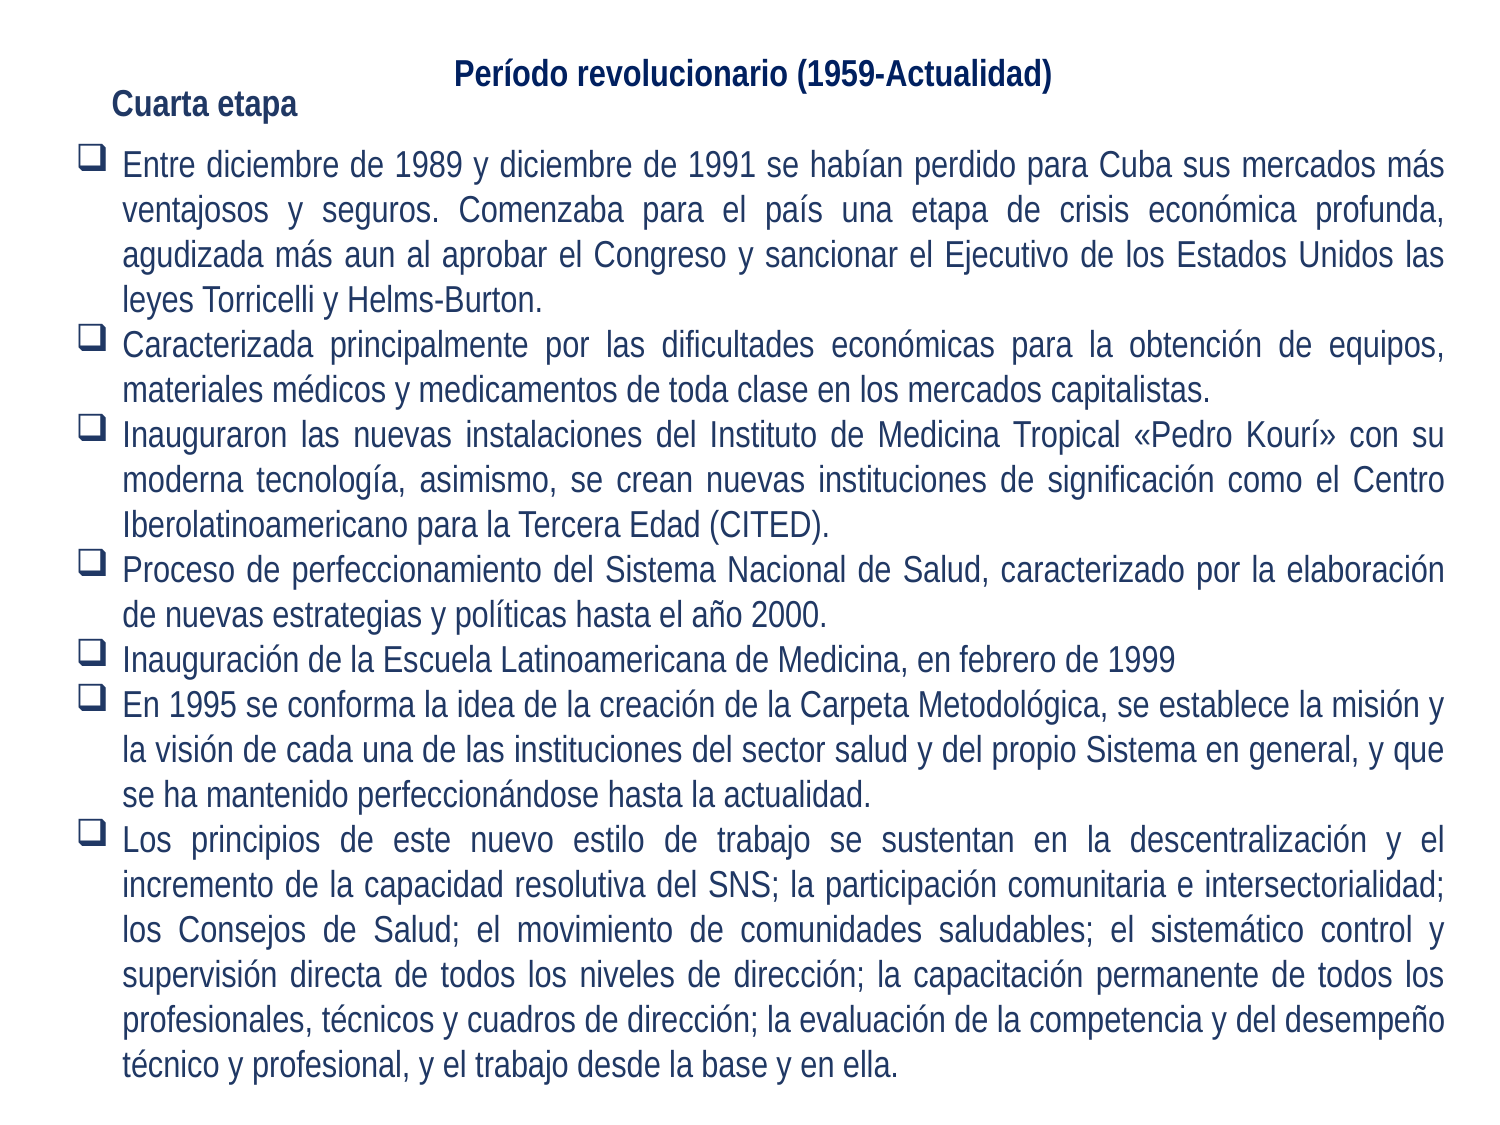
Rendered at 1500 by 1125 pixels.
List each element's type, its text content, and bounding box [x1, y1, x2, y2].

text_box Período revolucionario (1959-Actualidad) [439, 41, 1068, 102]
text_box Cuarta etapa [96, 71, 847, 132]
text_box Entre diciembre de 1989 y diciembre de 1991 se habían perdido para Cuba sus mercados más ventajosos y seguros. Comenzaba para el país una etapa de crisis económica profunda, agudizada más aun al aprobar el Congreso y sancionar el Ejecutivo de los Estados Unidos las leyes Torricelli y Helms-Burton. Caracterizada principalmente por las dificultades económicas para la obtención de equipos, materiales médicos y medicamentos de toda clase en los mercados capitalistas. Inauguraron las nuevas instalaciones del Instituto de Medicina Tropical «Pedro Kourí» con su moderna tecnología, asimismo, se crean nuevas instituciones de significación como el Centro Iberolatinoamericano para la Tercera Edad (CITED). Proceso de perfeccionamiento del Sistema Nacional de Salud, caracterizado por la elaboración de nuevas estrategias y políticas hasta el año 2000. Inauguración de la Escuela Latinoamericana de Medicina, en febrero de 1999 En 1995 se conforma la idea de la creación de la Carpeta Metodológica, se establece la misión y la visión de cada una de las instituciones del sector salud y del propio Sistema en general, y que se ha mantenido perfeccionándose hasta la actualidad. Los principios de este nuevo estilo de trabajo se sustentan en la descentralización y el incremento de la capacidad resolutiva del SNS; la participación comunitaria e intersectorialidad; los Consejos de Salud; el movimiento de comunidades saludables; el sistemático control y supervisión directa de todos los niveles de dirección; la capacitación permanente de todos los profesionales, técnicos y cuadros de dirección; la evaluación de la competencia y del desempeño técnico y profesional, y el trabajo desde la base y en ella. [60, 132, 1461, 1093]
